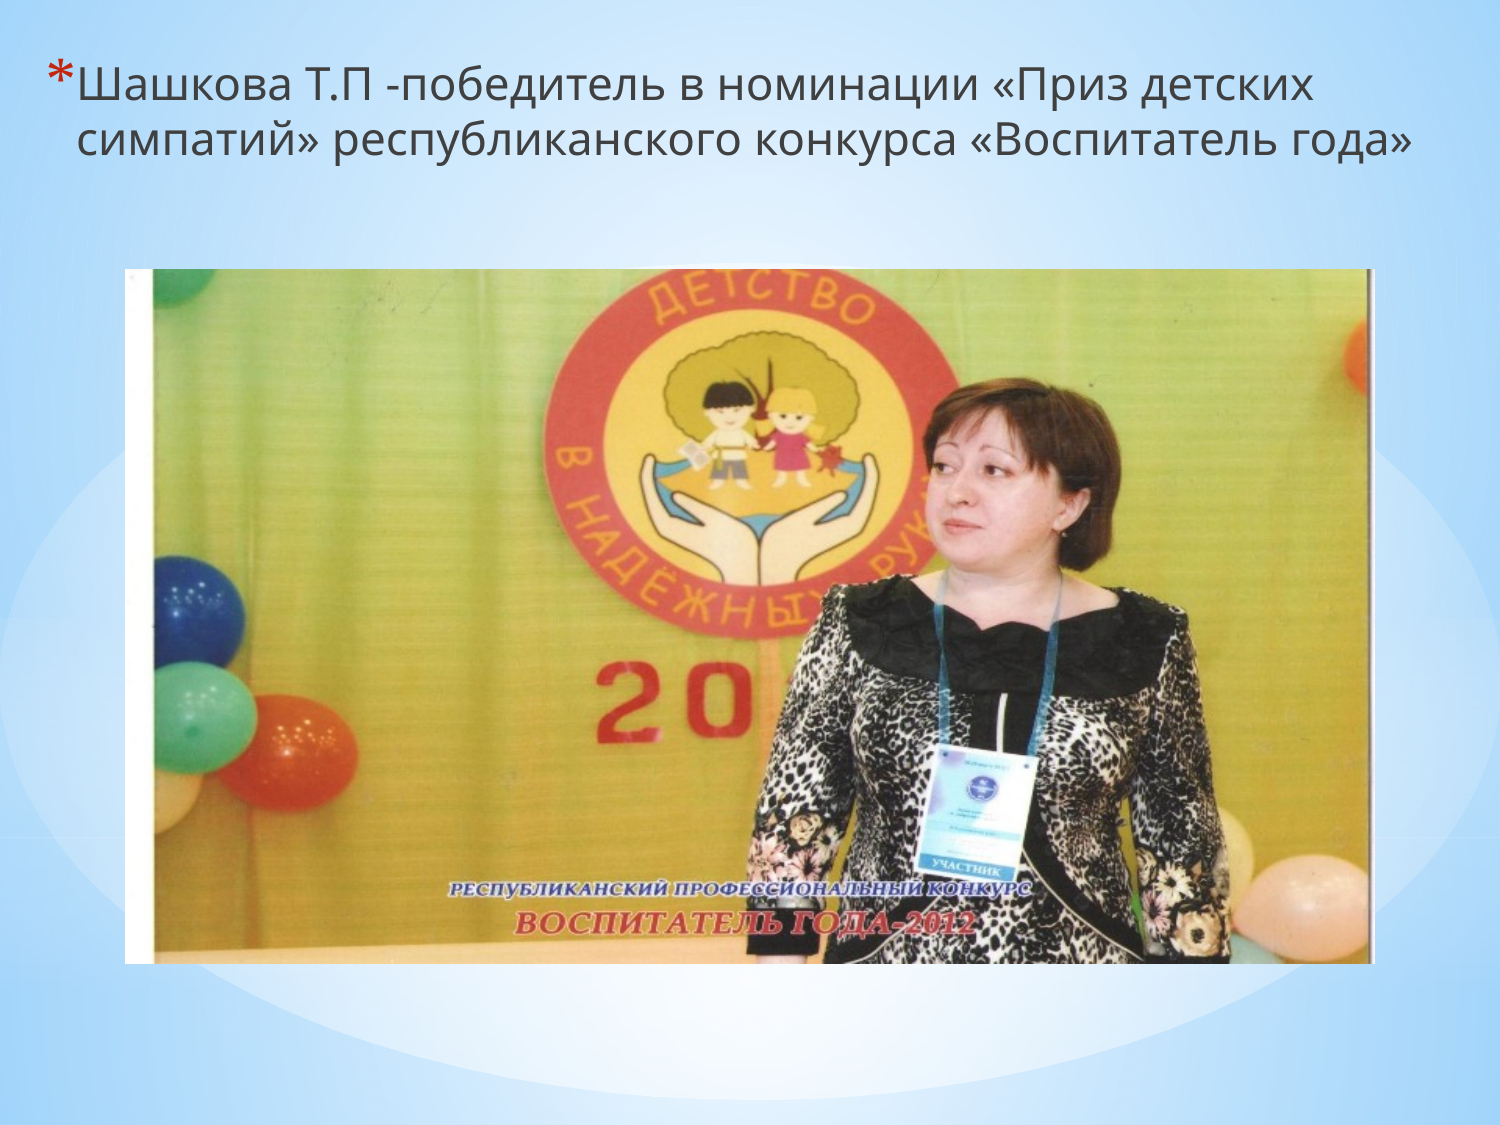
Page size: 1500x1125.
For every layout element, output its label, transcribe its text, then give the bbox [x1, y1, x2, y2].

picture [124, 269, 1376, 964]
list Шашкова Т.П -победитель в номинации «Приз детских симпатий» республиканского конкурса «Воспитатель года» [23, 46, 1430, 211]
